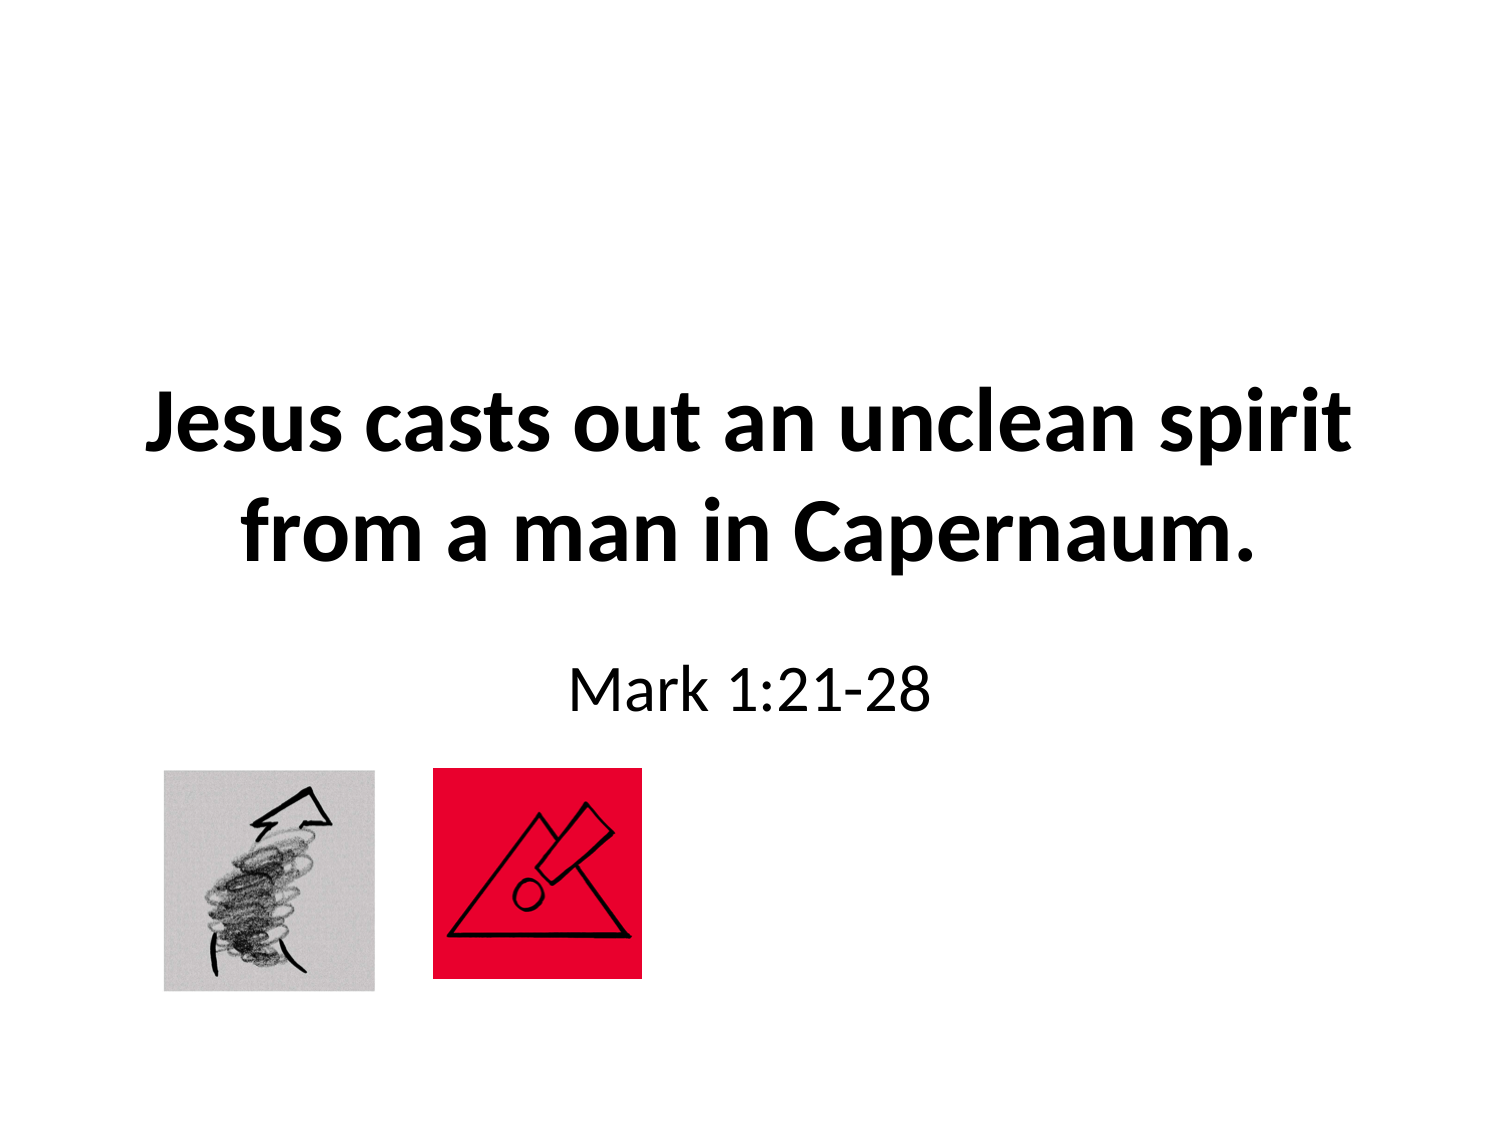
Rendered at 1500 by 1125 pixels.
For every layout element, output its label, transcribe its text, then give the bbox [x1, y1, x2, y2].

subtitle Mark 1:21-28 [225, 637, 1275, 925]
picture [433, 768, 642, 980]
picture [161, 768, 384, 997]
title Jesus casts out an unclean spirit from a man in Capernaum. [112, 349, 1388, 591]
